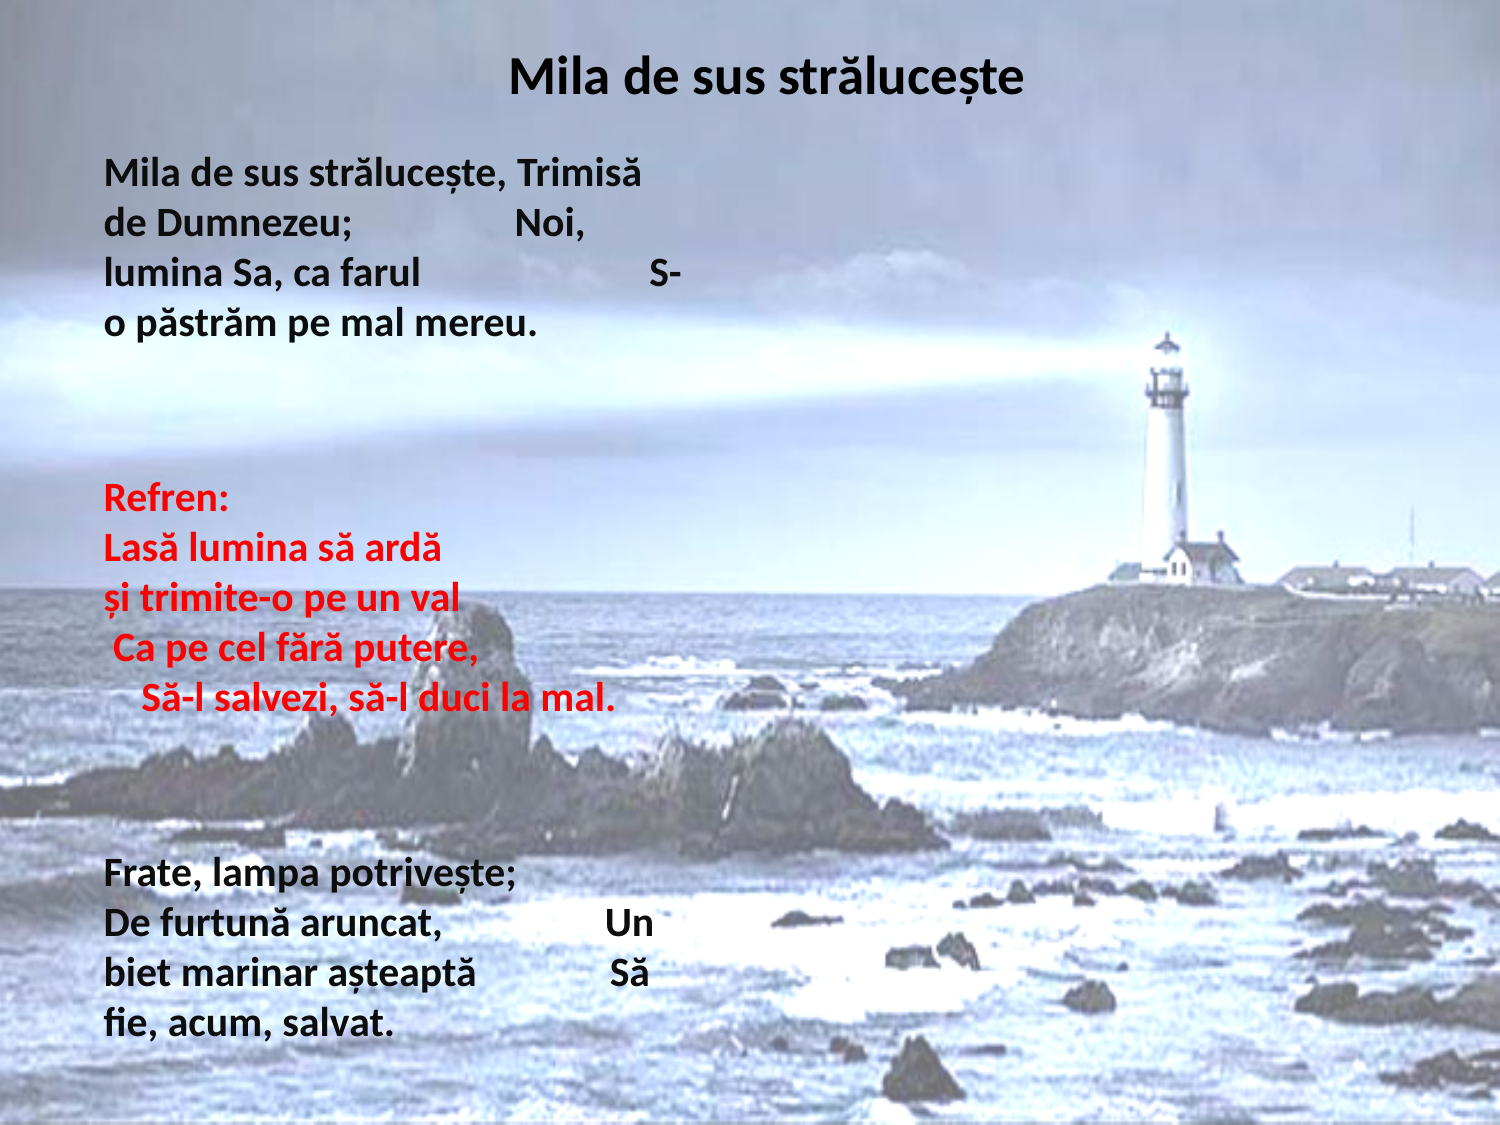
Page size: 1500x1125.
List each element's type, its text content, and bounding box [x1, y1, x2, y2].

title Mila de sus strălucește [348, 30, 1188, 114]
subtitle Mila de sus strălucește, Trimisă de Dumnezeu; Noi, lumina Sa, ca farul S-o păstrăm pe mal mereu. Refren: Lasă lumina să ardă și trimite-o pe un val Ca pe cel fără putere, Să-l salvezi, să-l duci la mal. Frate, lampa potrivește; De furtună aruncat, Un biet marinar așteaptă Să fie, acum, salvat. [88, 137, 703, 1035]
